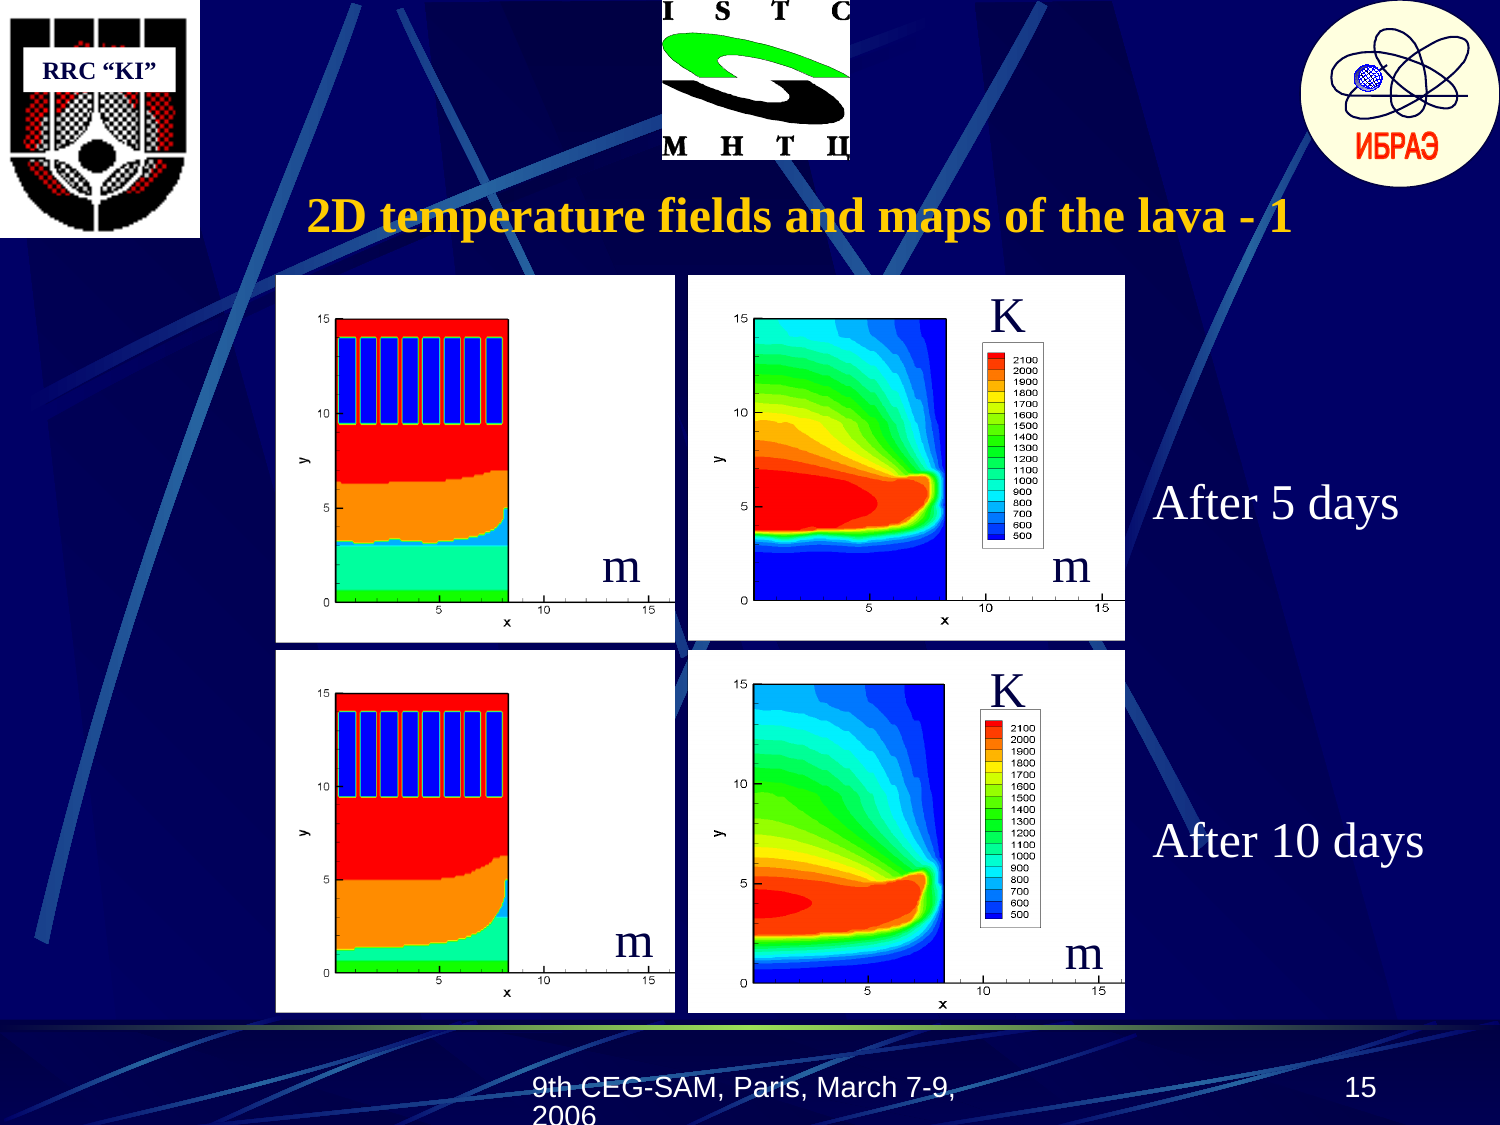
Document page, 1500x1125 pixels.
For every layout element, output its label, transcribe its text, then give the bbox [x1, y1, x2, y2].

footer 9th CEG-SAM, Paris, March 7-9, 2006 [516, 1035, 992, 1111]
text_box After 5 days [1137, 462, 1415, 538]
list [274, 649, 676, 1013]
picture [662, 0, 851, 161]
title 2D temperature fields and maps of the lava - 1 [249, 174, 1350, 250]
text_box After 10 days [1137, 799, 1440, 875]
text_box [1299, 0, 1500, 188]
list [687, 274, 1126, 641]
slide_number 15 [1079, 1035, 1392, 1111]
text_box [0, 0, 201, 238]
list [274, 274, 676, 643]
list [687, 649, 1126, 1013]
